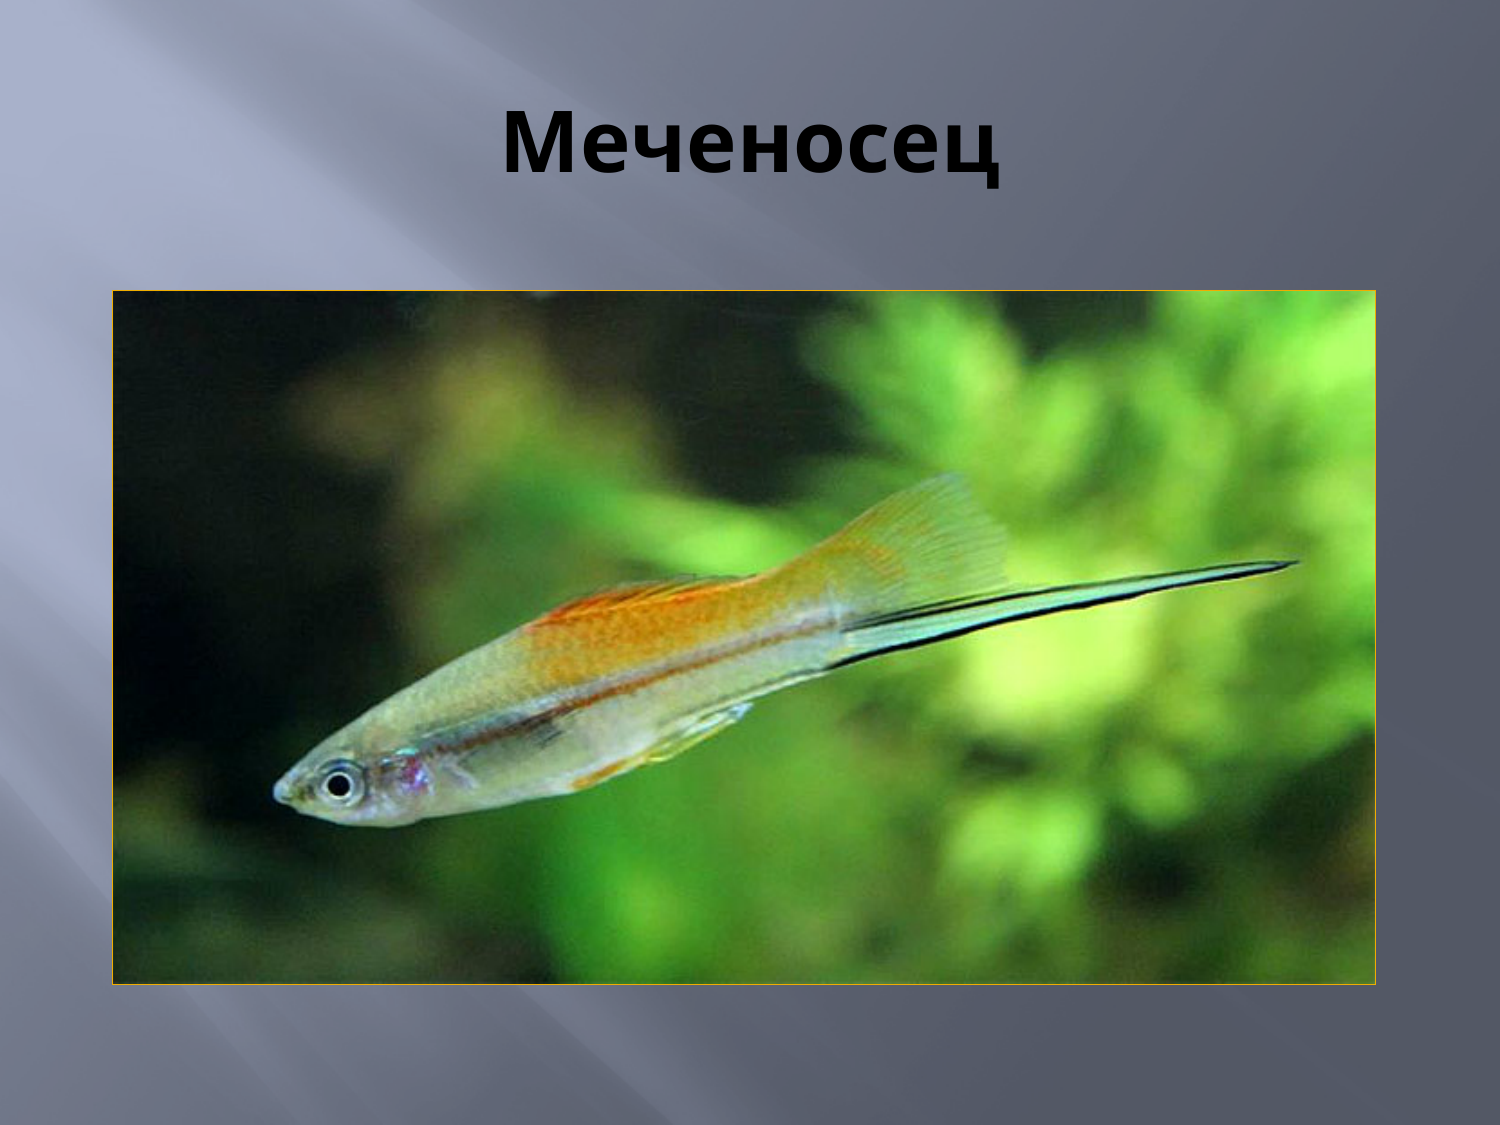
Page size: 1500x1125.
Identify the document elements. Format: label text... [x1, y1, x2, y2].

title Меченосец [75, 45, 1425, 233]
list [111, 290, 1377, 985]
